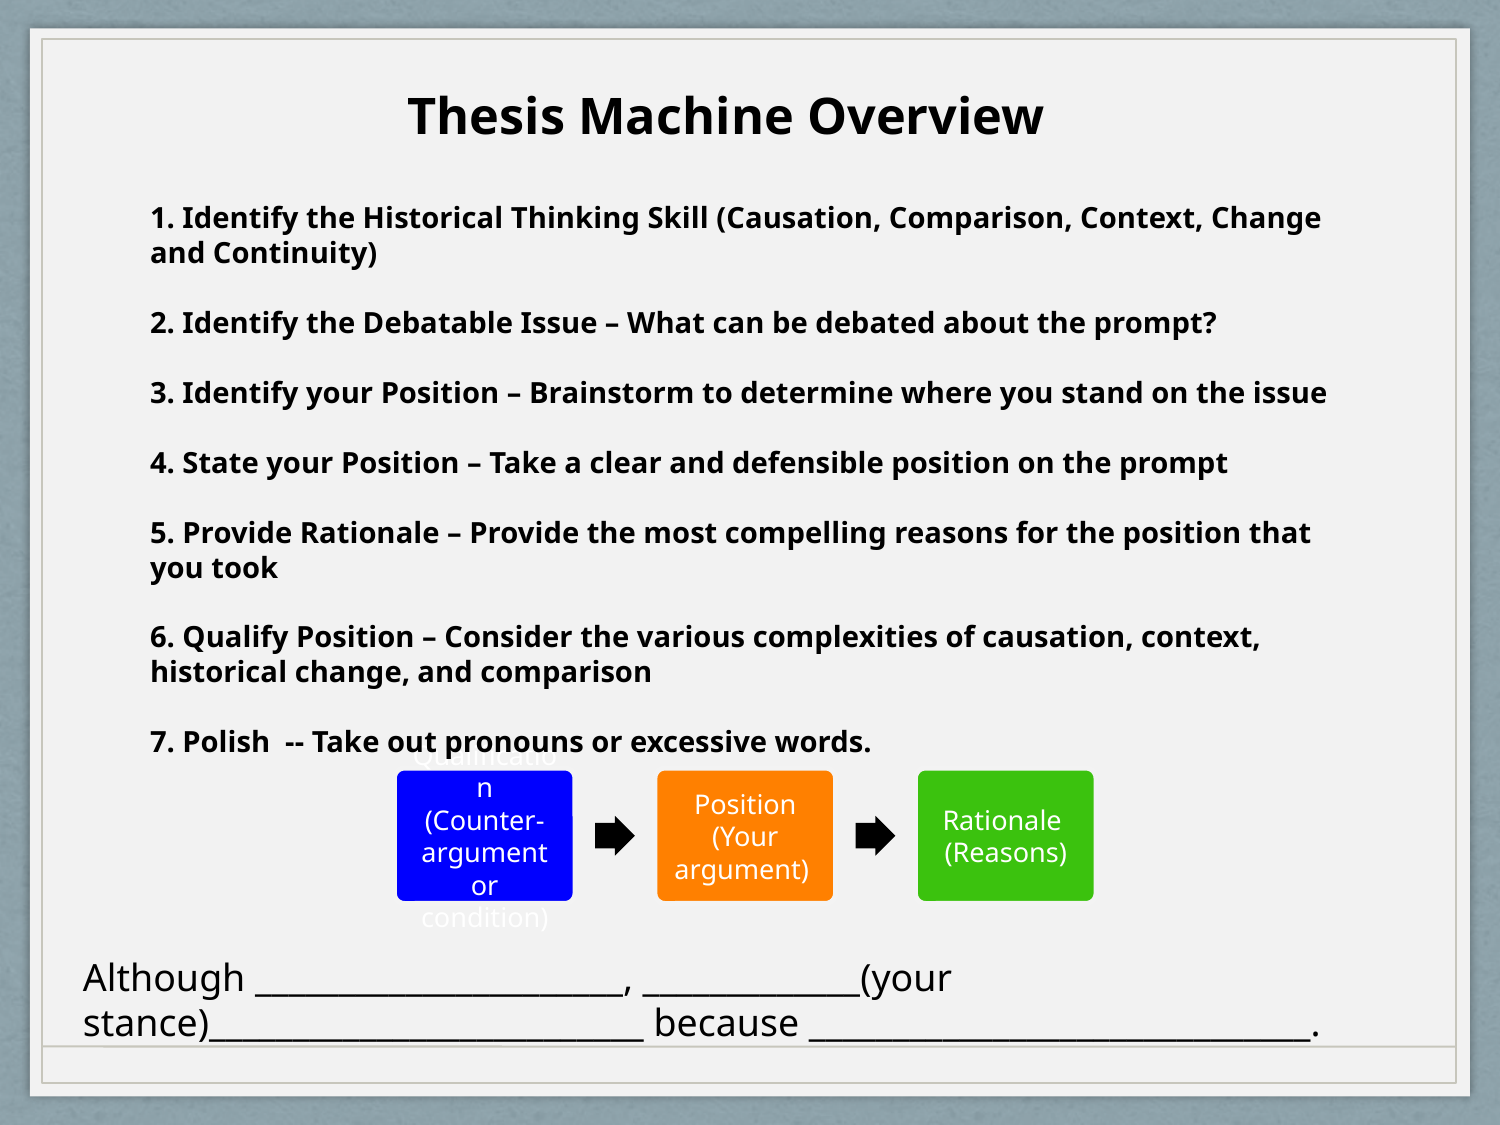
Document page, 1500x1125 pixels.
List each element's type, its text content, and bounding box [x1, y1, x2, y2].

picture [0, 0, 1500, 1125]
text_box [393, 761, 1097, 911]
text_box Although ______________________, _____________(your stance)__________________________ because ______________________________. [75, 946, 1451, 1052]
title Thesis Machine Overview [141, 76, 1325, 153]
text_box 1. Identify the Historical Thinking Skill (Causation, Comparison, Context, Change and Continuity) 2. Identify the Debatable Issue – What can be debated about the prompt? 3. Identify your Position – Brainstorm to determine where you stand on the issue 4. State your Position – Take a clear and defensible position on the prompt 5. Provide Rationale – Provide the most compelling reasons for the position that you took 6. Qualify Position – Consider the various complexities of causation, context, historical change, and comparison 7. Polish -- Take out pronouns or excessive words. [142, 191, 1339, 767]
